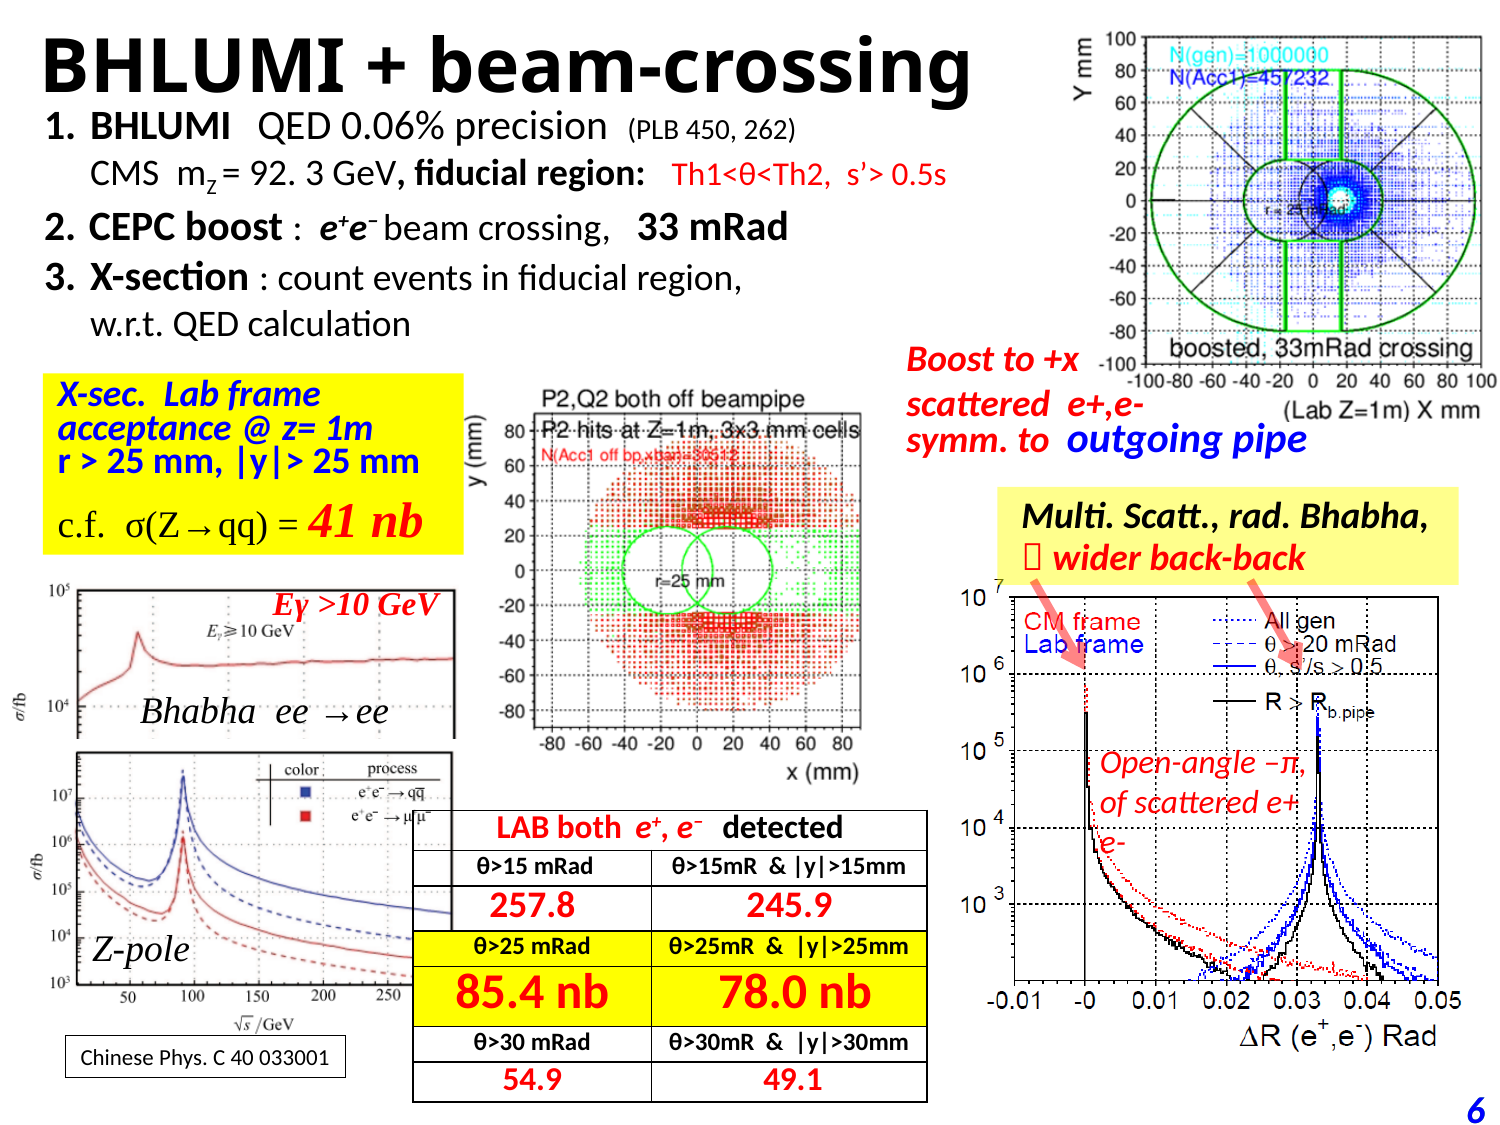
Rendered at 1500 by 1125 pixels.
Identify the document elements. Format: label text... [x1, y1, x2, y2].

picture [0, 385, 869, 1036]
text_box X-sec. Lab frame acceptance @ z= 1m r > 25 mm, |y|> 25 mm c.f. σ(Z→qq) = 41 nb [42, 373, 464, 555]
table_cell 245.9 [652, 887, 926, 930]
text_box BHLUMI QED 0.06% precision (PLB 450, 262) CMS mZ = 92. 3 GeV, fiducial region: Th1<θ<Th2, s’> 0.5s CEPC boost : e+e− beam crossing, 33 mRad X-section : count events in fiducial region, w.r.t. QED calculation [29, 90, 1000, 351]
table_cell θ>15mR & |y|>15mm [652, 851, 926, 885]
table_cell θ>25mR & |y|>25mm [652, 932, 926, 966]
table_header LAB both e+, e− detected [467, 811, 926, 850]
table_cell 85.4 nb [467, 967, 651, 1026]
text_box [950, 486, 1470, 1059]
table_cell 49.1 [652, 1063, 926, 1101]
table_cell θ>30 mRad [414, 1027, 651, 1061]
text_box Boost to +x scattered e+,e- symm. to outgoing pipe [891, 326, 1400, 469]
table_cell θ>25 mRad [467, 932, 651, 966]
picture [1066, 30, 1500, 422]
title BHLUMI + beam-crossing [24, 0, 1488, 126]
slide_number 6 [1411, 1077, 1500, 1125]
table_cell 78.0 nb [652, 967, 926, 1026]
table_cell θ>30mR & |y|>30mm [652, 1027, 926, 1061]
table_cell 257.8 [467, 887, 651, 930]
text_box Chinese Phys. C 40 033001 [65, 1043, 346, 1078]
table_cell 54.9 [414, 1063, 651, 1101]
table_cell θ>15 mRad [467, 851, 651, 885]
